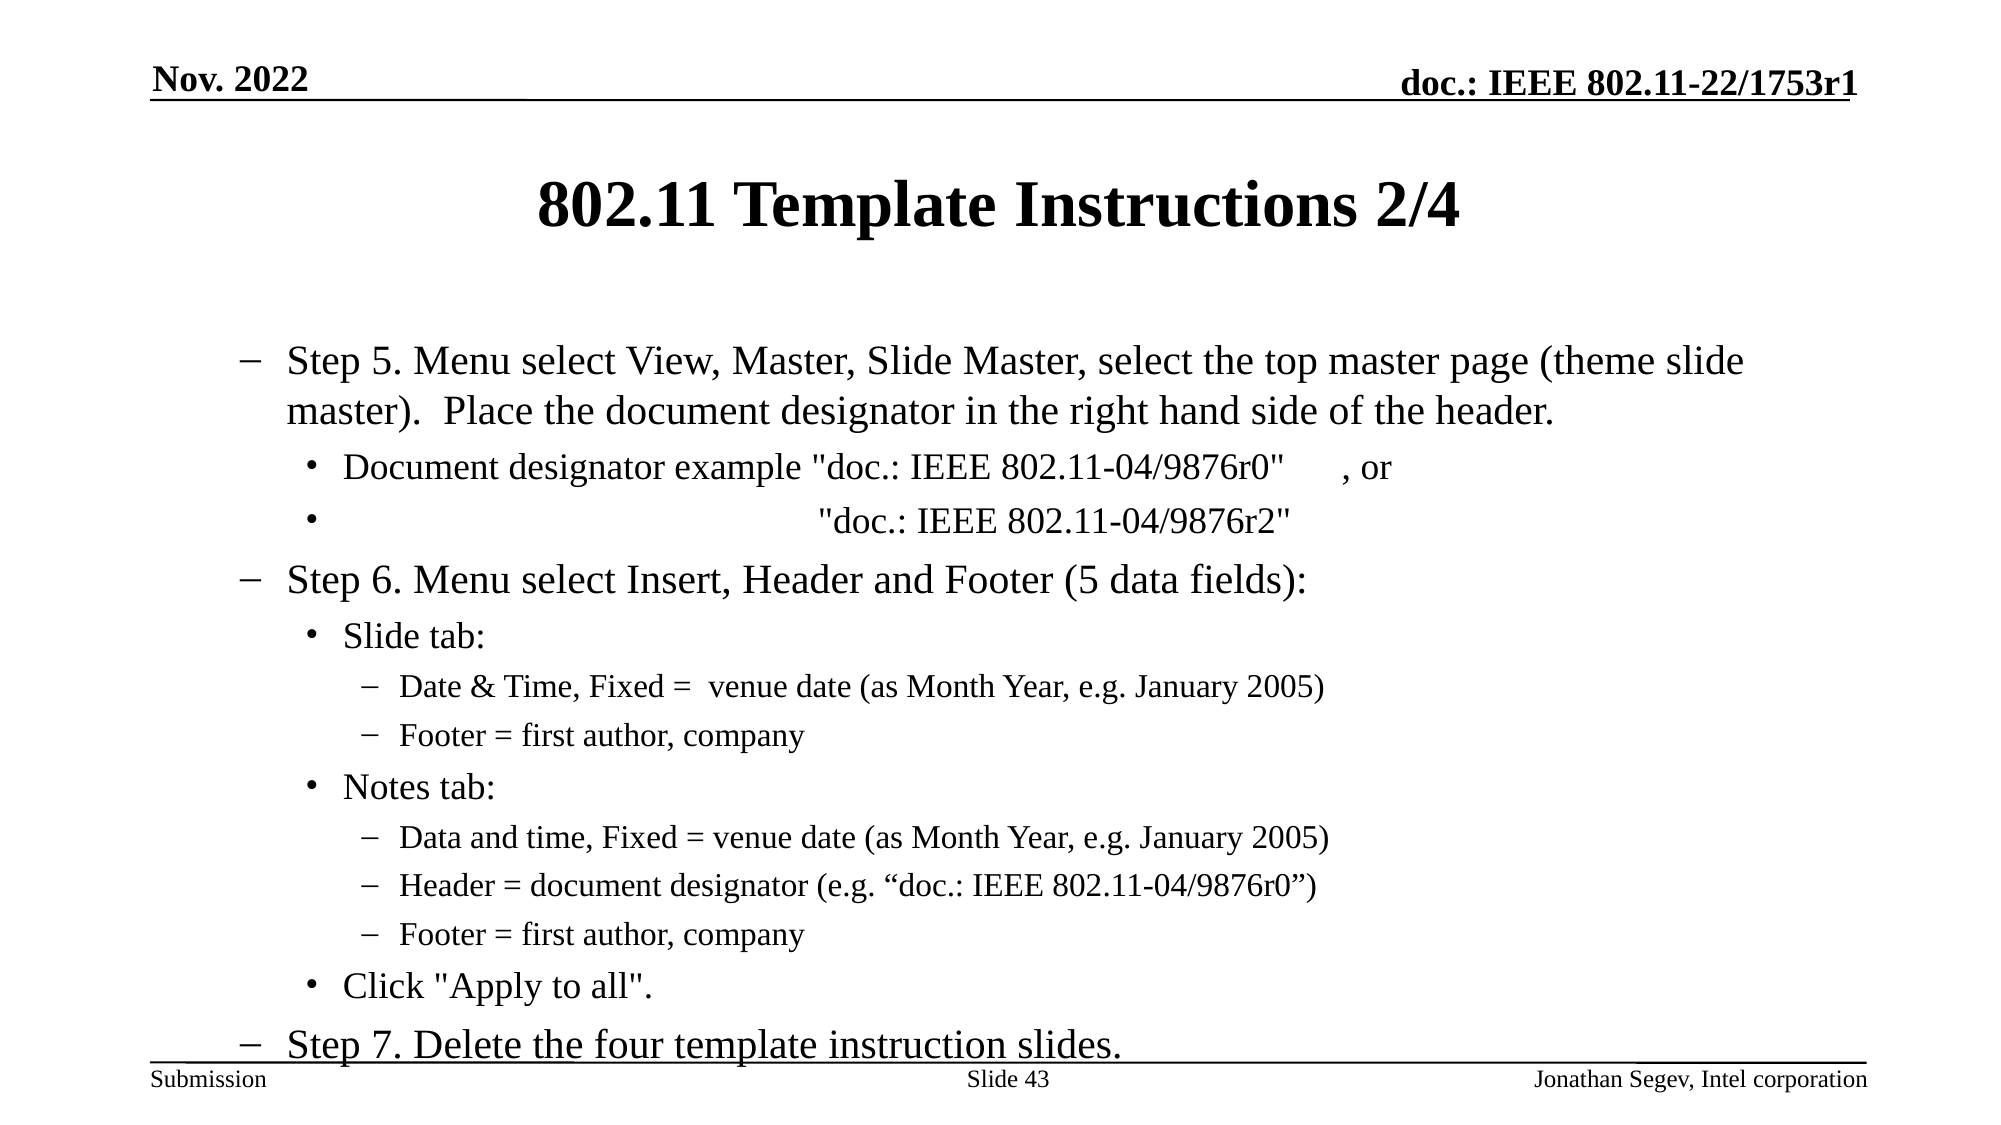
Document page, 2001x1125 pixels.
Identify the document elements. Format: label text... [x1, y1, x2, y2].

title 802.11 Template Instructions 2/4 [149, 112, 1850, 288]
list Step 5. Menu select View, Master, Slide Master, select the top master page (theme slide master). Place the document designator in the right hand side of the header. Document designator example "doc.: IEEE 802.11-04/9876r0" , or "doc.: IEEE 802.11-04/9876r2" Step 6. Menu select Insert, Header and Footer (5 data fields): Slide tab: Date & Time, Fixed = venue date (as Month Year, e.g. January 2005) Footer = first author, company Notes tab: Data and time, Fixed = venue date (as Month Year, e.g. January 2005) Header = document designator (e.g. “doc.: IEEE 802.11-04/9876r0”) Footer = first author, company Click "Apply to all". Step 7. Delete the four template instruction slides. [149, 324, 1850, 1000]
slide_number Slide 43 [950, 1061, 1067, 1123]
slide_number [152, 54, 563, 100]
footer Jonathan Segev, Intel corporation [1171, 1061, 1869, 1093]
